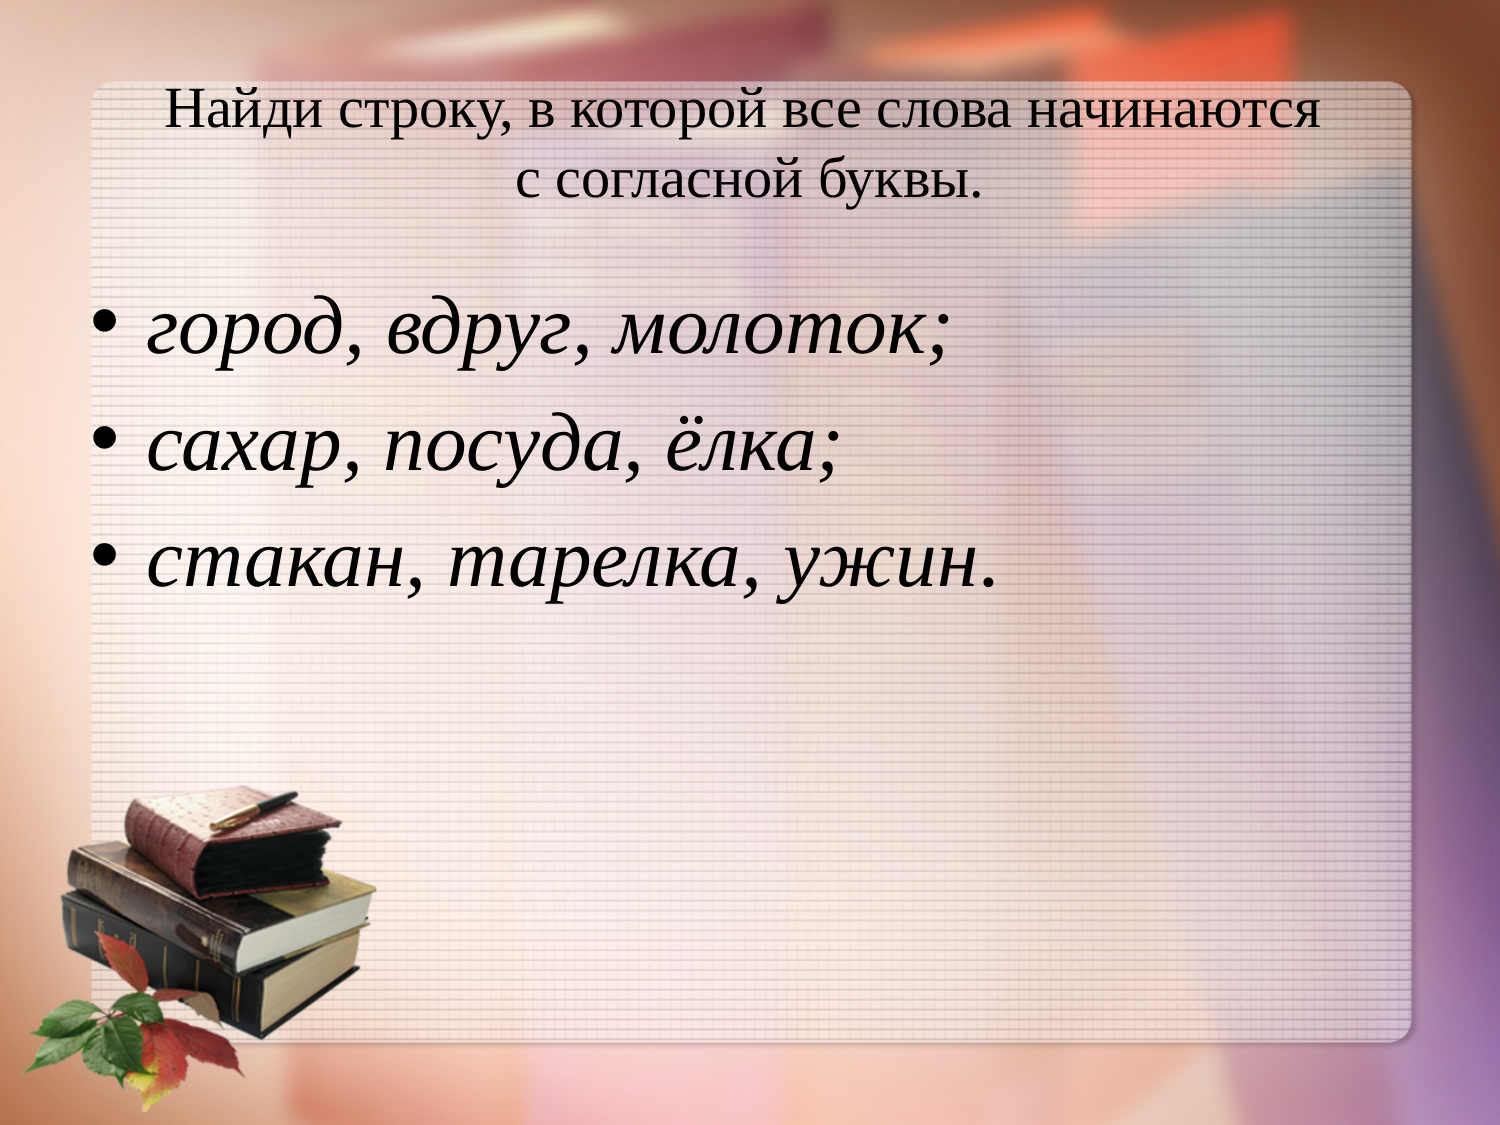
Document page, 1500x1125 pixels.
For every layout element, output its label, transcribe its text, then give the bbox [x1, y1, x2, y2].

list город, вдруг, молоток; сахар, посуда, ёлка; стакан, тарелка, ужин. [75, 262, 1425, 1005]
picture [0, 0, 1500, 1125]
title Найди строку, в которой все слова начинаются с согласной буквы. [75, 45, 1425, 233]
